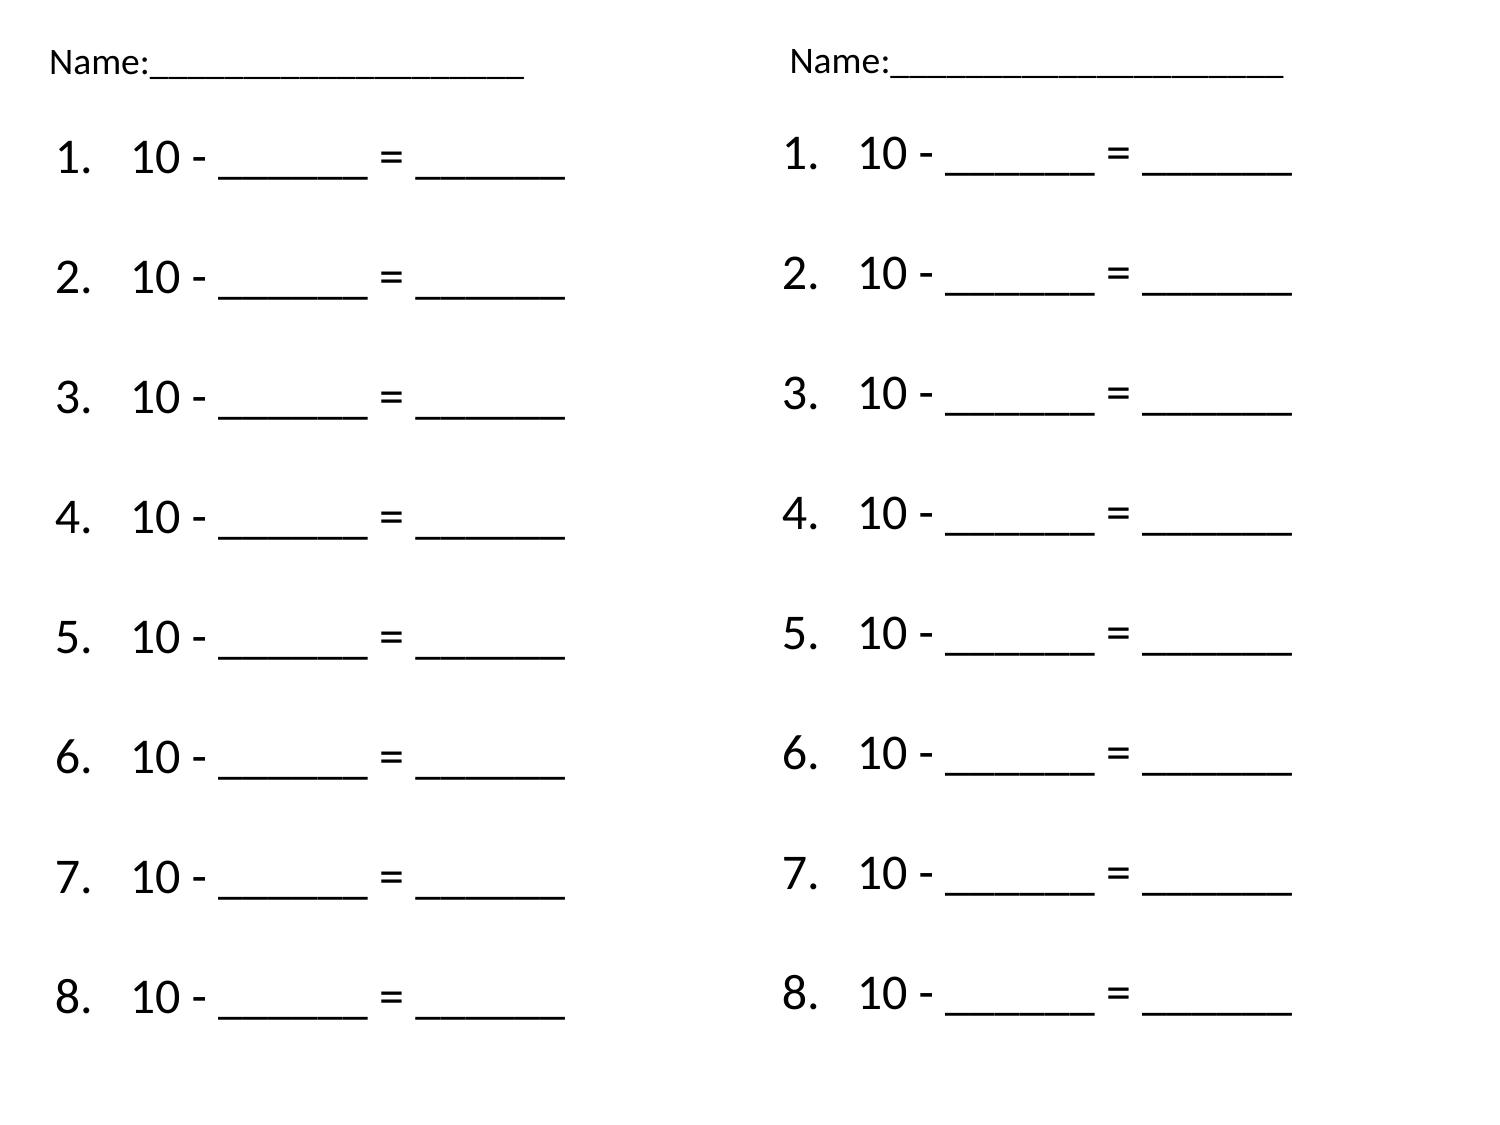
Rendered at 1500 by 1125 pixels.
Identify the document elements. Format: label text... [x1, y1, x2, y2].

text_box 10 - ______ = ______ 10 - ______ = ______ 10 - ______ = ______ 10 - ______ = ______ 10 - ______ = ______ 10 - ______ = ______ 10 - ______ = ______ 10 - ______ = ______ [40, 115, 581, 1125]
text_box Name:____________________ [34, 29, 541, 90]
text_box Name:_____________________ [774, 29, 1363, 89]
text_box 10 - ______ = ______ 10 - ______ = ______ 10 - ______ = ______ 10 - ______ = ______ 10 - ______ = ______ 10 - ______ = ______ 10 - ______ = ______ 10 - ______ = ______ [767, 112, 1413, 1125]
